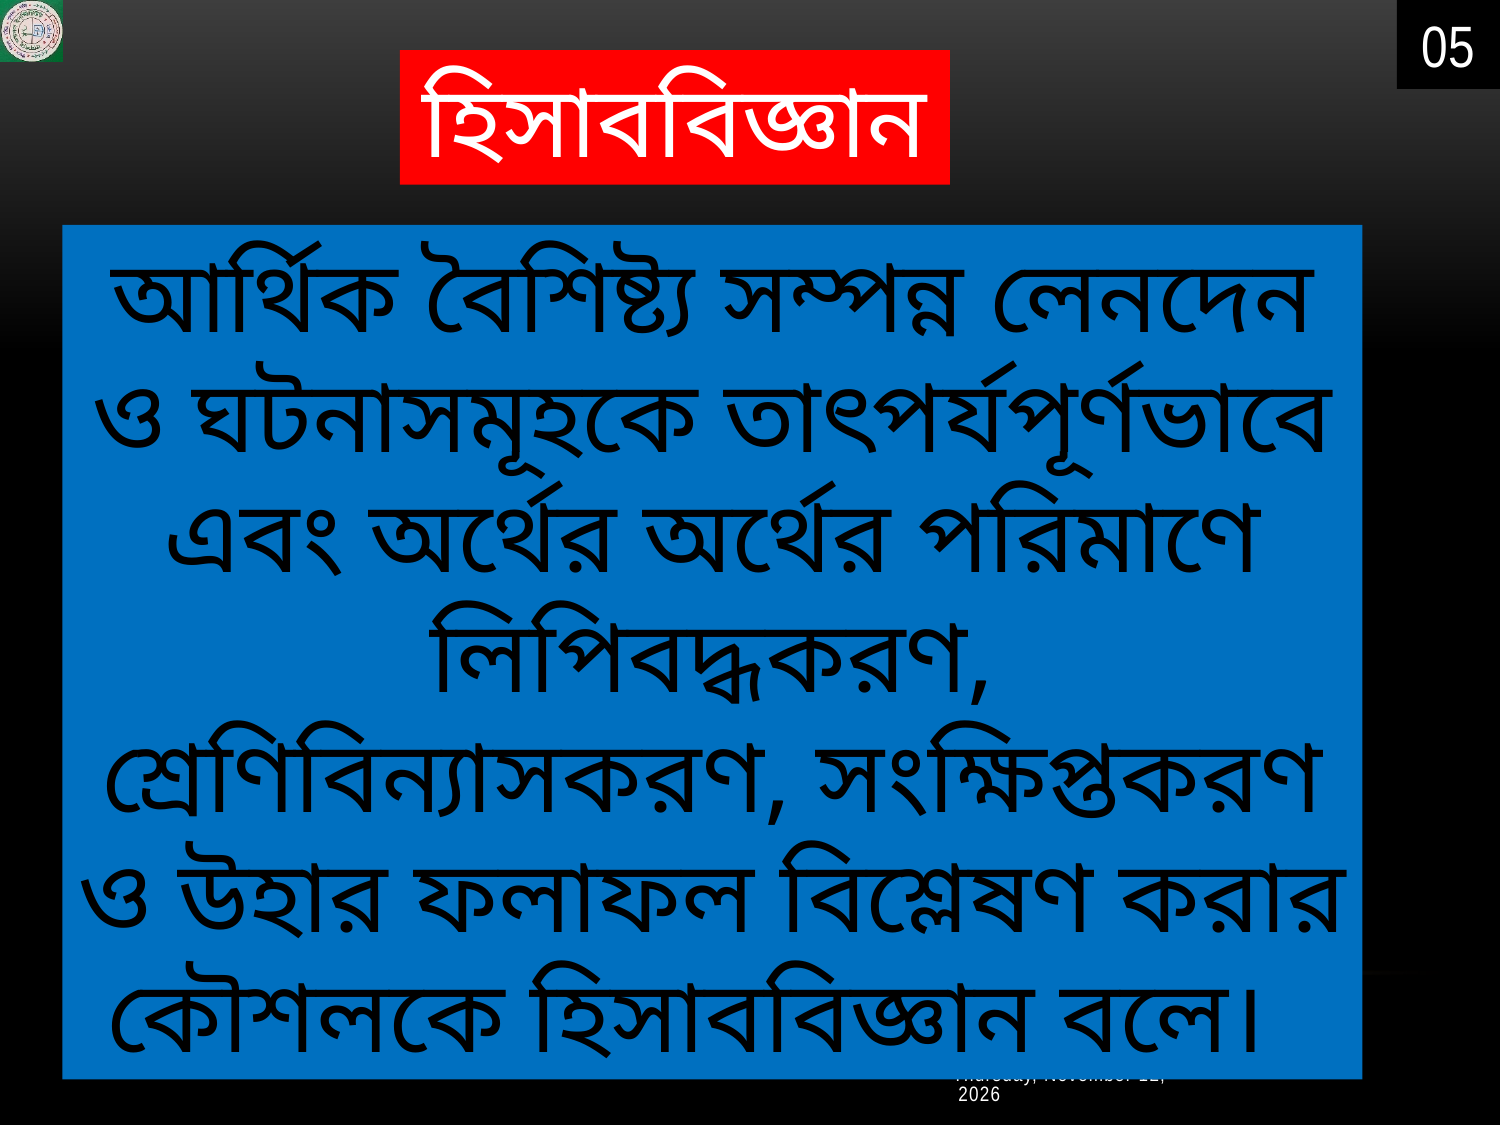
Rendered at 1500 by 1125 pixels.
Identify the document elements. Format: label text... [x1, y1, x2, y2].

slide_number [937, 1080, 1188, 1103]
slide_number 05 [1396, 0, 1500, 89]
text_box হিসাববিজ্ঞান [399, 50, 950, 185]
text_box আর্থিক বৈশিষ্ট্য সম্পন্ন লেনদেন ও ঘটনাসমূহকে তাৎপর্যপূর্ণভাবে এবং অর্থের অর্থের পরিমাণে লিপিবদ্ধকরণ, শ্রেণিবিন্যাসকরণ, সংক্ষিপ্তকরণ ও উহার ফলাফল বিশ্লেষণ করার কৌশলকে হিসাববিজ্ঞান বলে। [62, 224, 1363, 1080]
picture [0, 0, 1500, 1125]
